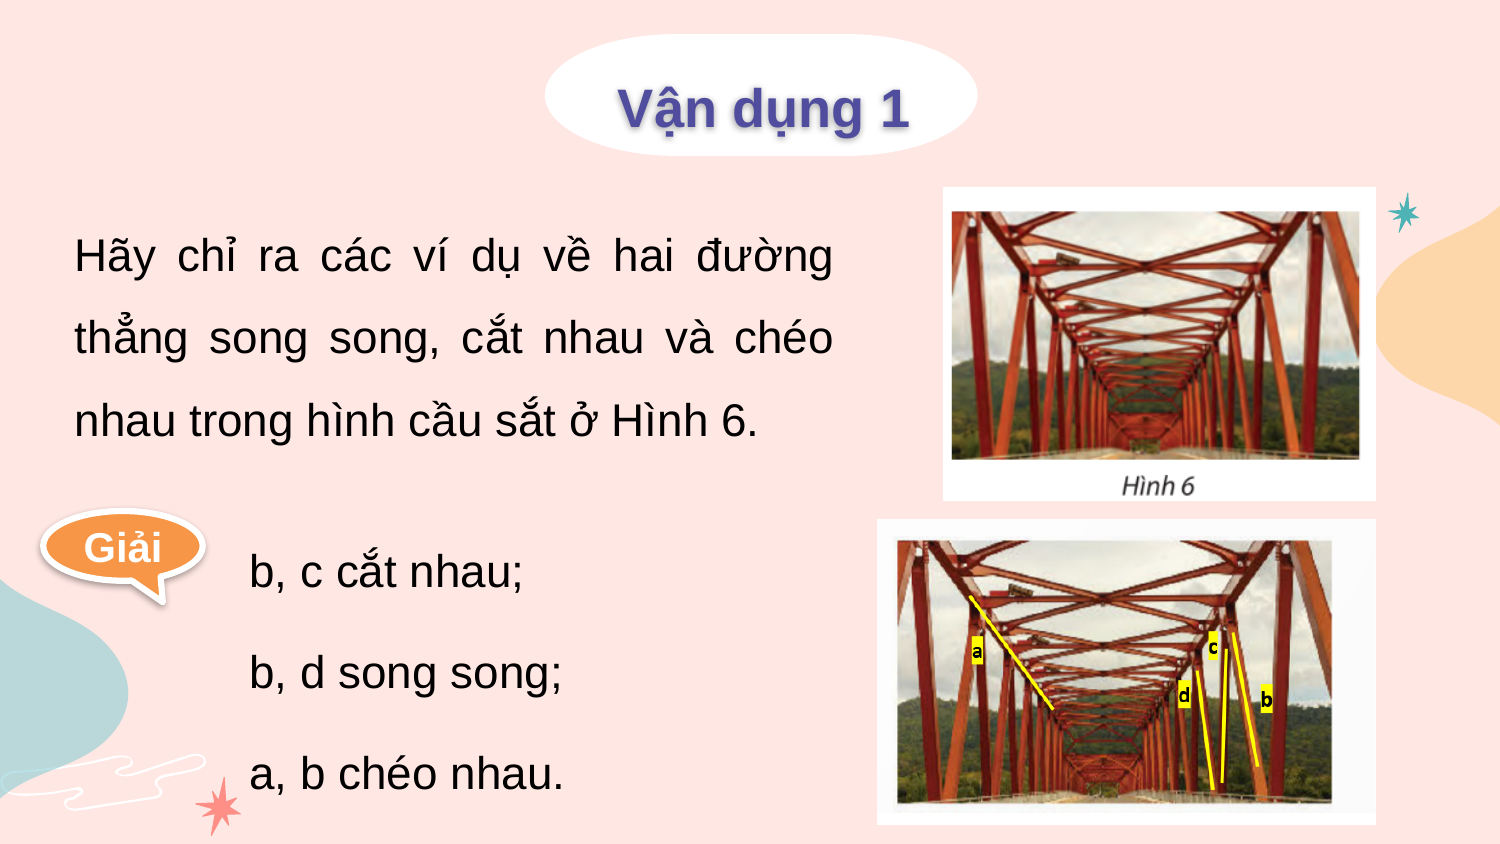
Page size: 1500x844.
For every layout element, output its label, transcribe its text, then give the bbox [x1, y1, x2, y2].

picture [942, 186, 1376, 501]
text_box Hãy chỉ ra các ví dụ về hai đường thẳng song song, cắt nhau và chéo nhau trong hình cầu sắt ở Hình 6. [59, 190, 850, 453]
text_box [523, 33, 1006, 157]
text_box b, c cắt nhau; b, d song song; a, b chéo nhau. [234, 506, 782, 807]
text_box Giải [43, 510, 203, 603]
picture [877, 519, 1376, 825]
